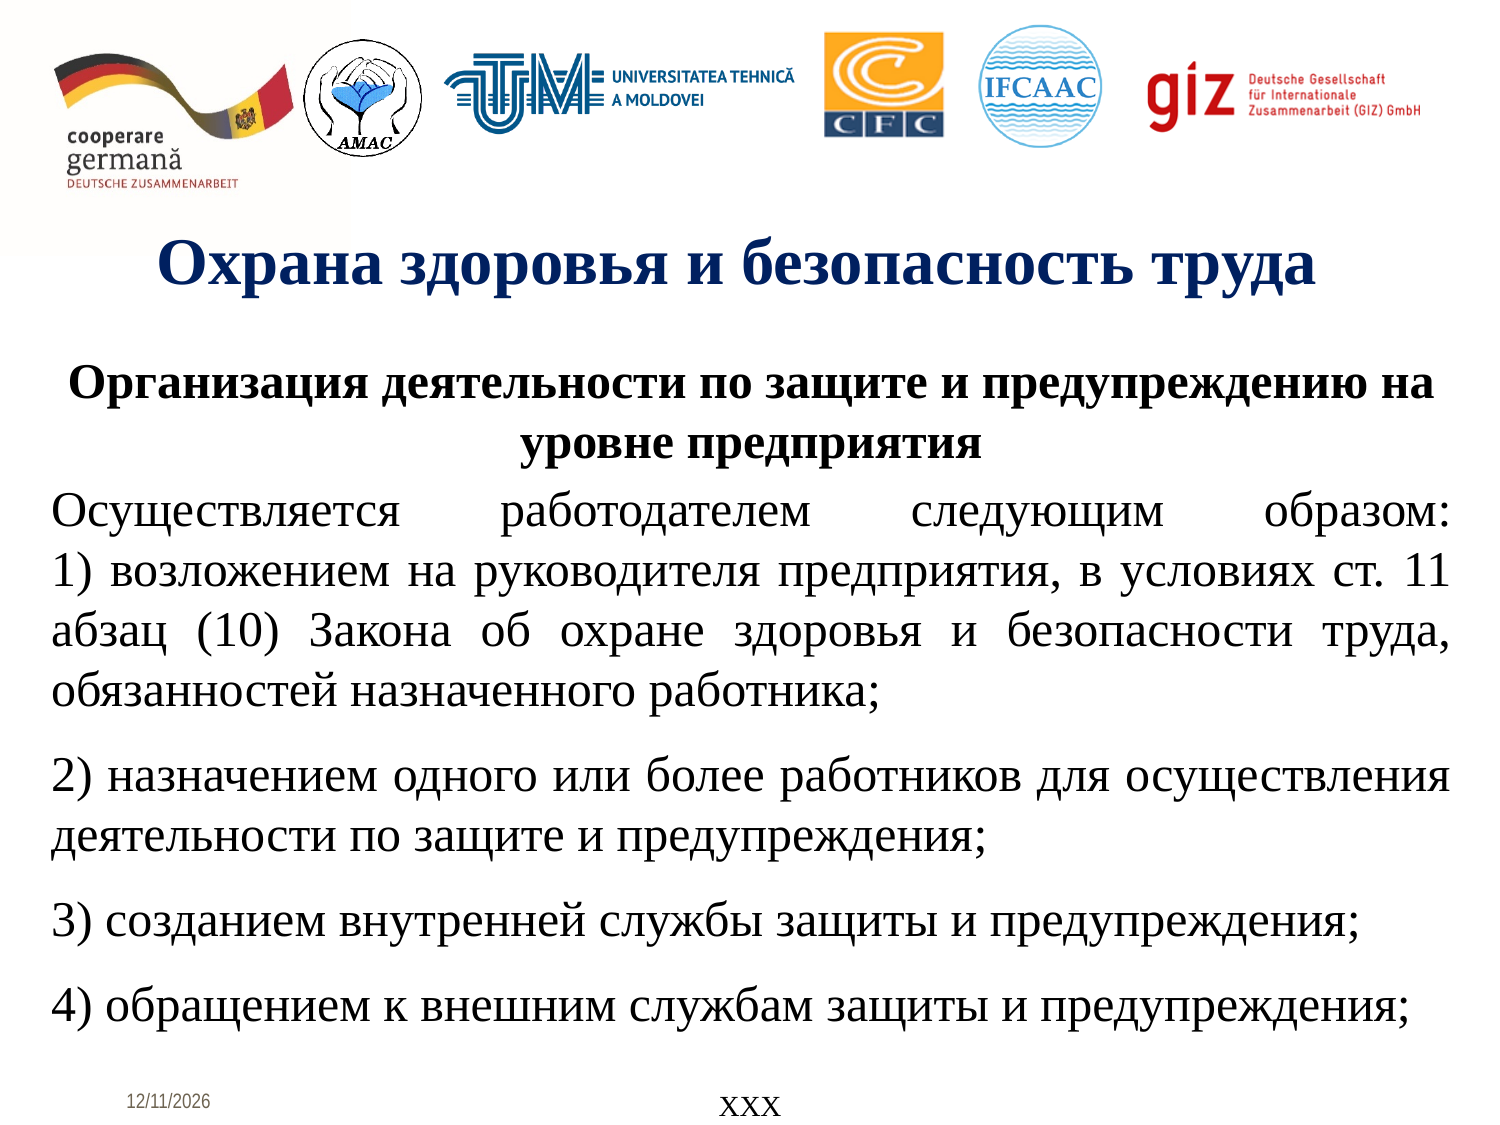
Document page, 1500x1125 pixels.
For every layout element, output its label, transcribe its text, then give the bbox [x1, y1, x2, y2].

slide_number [111, 1080, 325, 1121]
list Организация деятельности по защите и предупреждению на уровне предприятия Осуществляется работодателем следующим образом: 1) возложением на руководителя предприятия, в условиях ст. 11 абзац (10) Закона об охране здоровья и безопасности труда, обязанностей назначенного работника; 2) назначением одного или более работников для осуществления деятельности по защите и предупреждения; 3) созданием внутренней службы защиты и предупреждения; 4) обращением к внешним службам защиты и предупреждения; [35, 340, 1467, 1080]
picture [822, 23, 948, 149]
picture [434, 47, 800, 140]
footer XXX [469, 1080, 1031, 1121]
picture [970, 16, 1109, 154]
picture [1136, 55, 1435, 147]
picture [0, 0, 422, 256]
title Охрана здоровья и безопасность труда [95, 209, 1380, 339]
